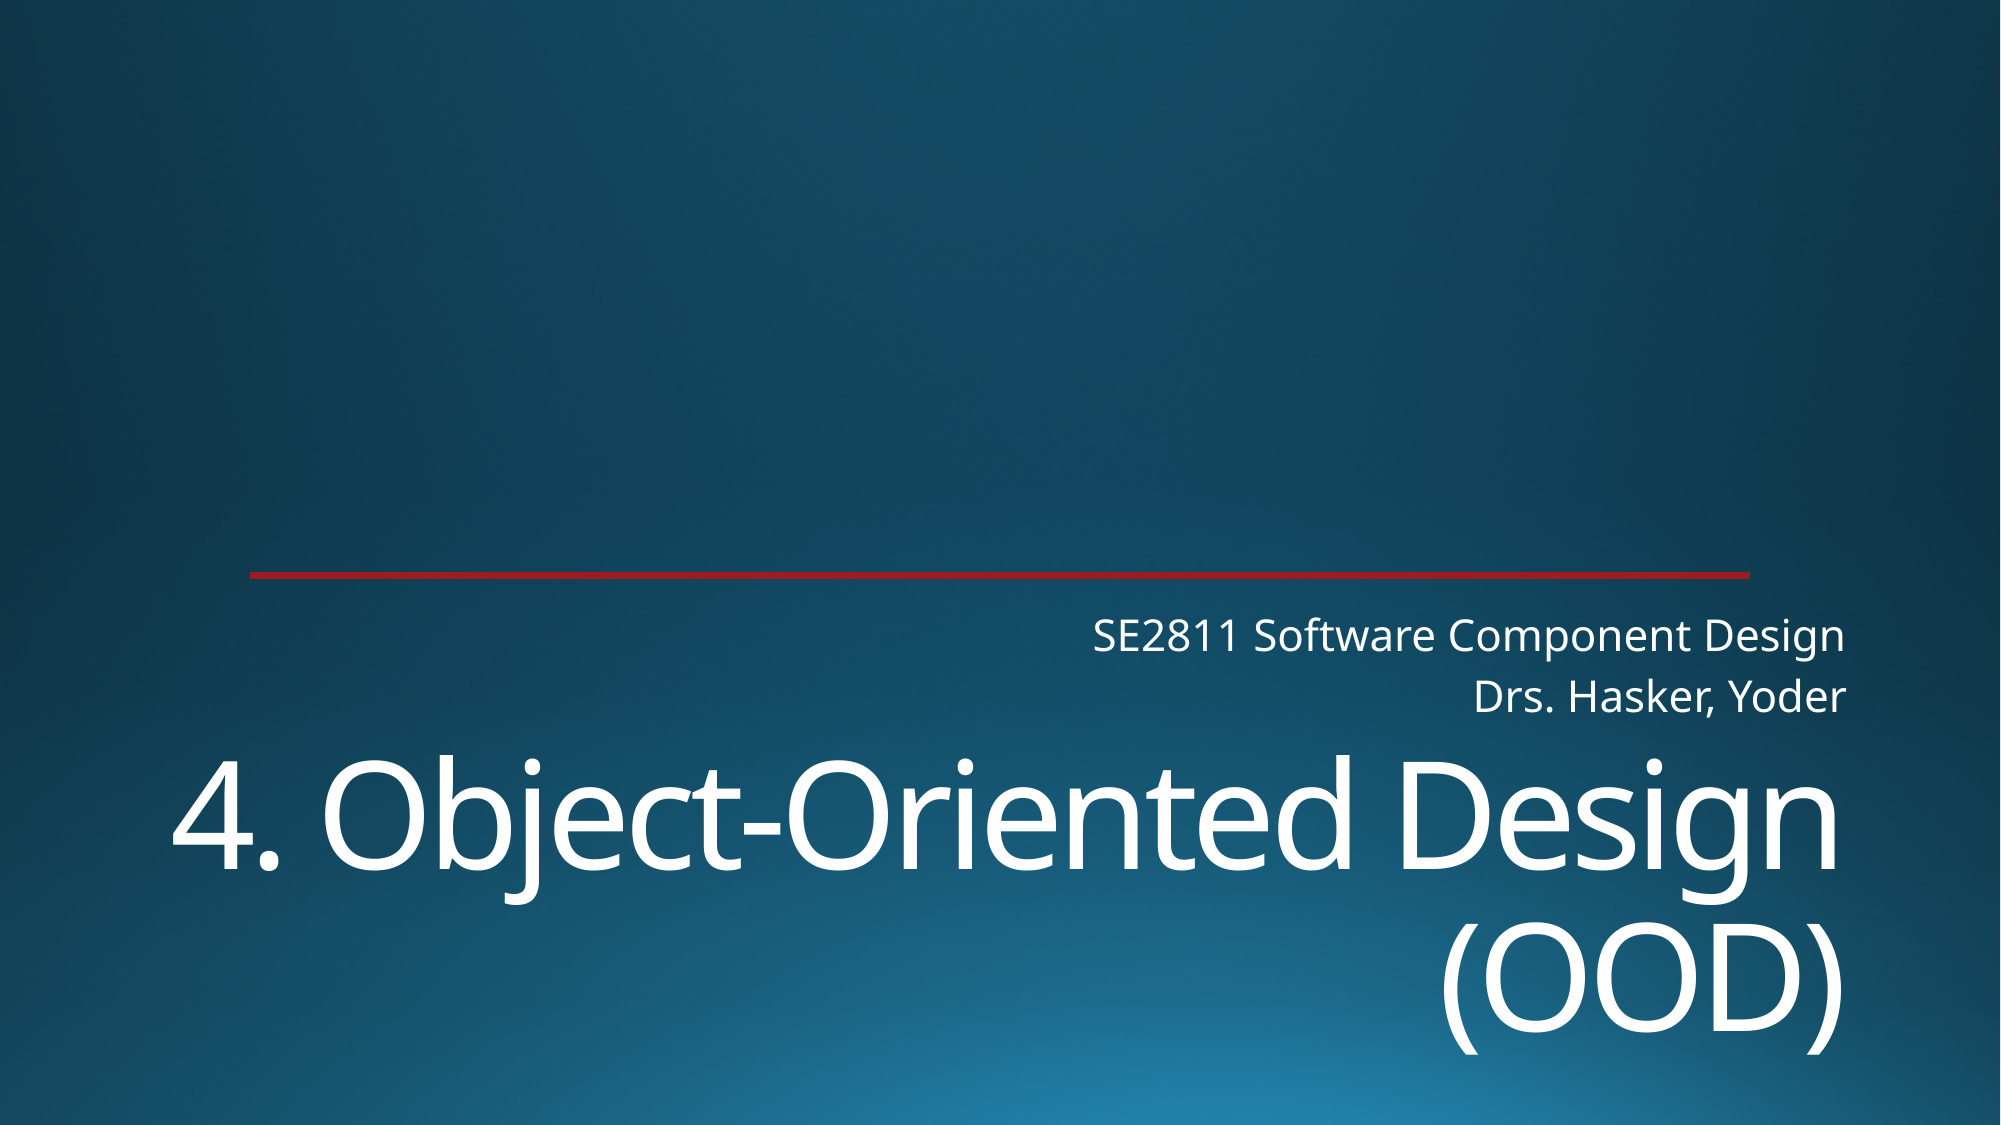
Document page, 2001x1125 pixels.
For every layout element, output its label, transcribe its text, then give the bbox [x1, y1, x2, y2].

title 4. Object-Oriented Design (OOD) [0, 732, 1863, 1125]
subtitle SE2811 Software Component Design Drs. Hasker, Yoder [362, 606, 1863, 730]
picture [0, 0, 2001, 1125]
